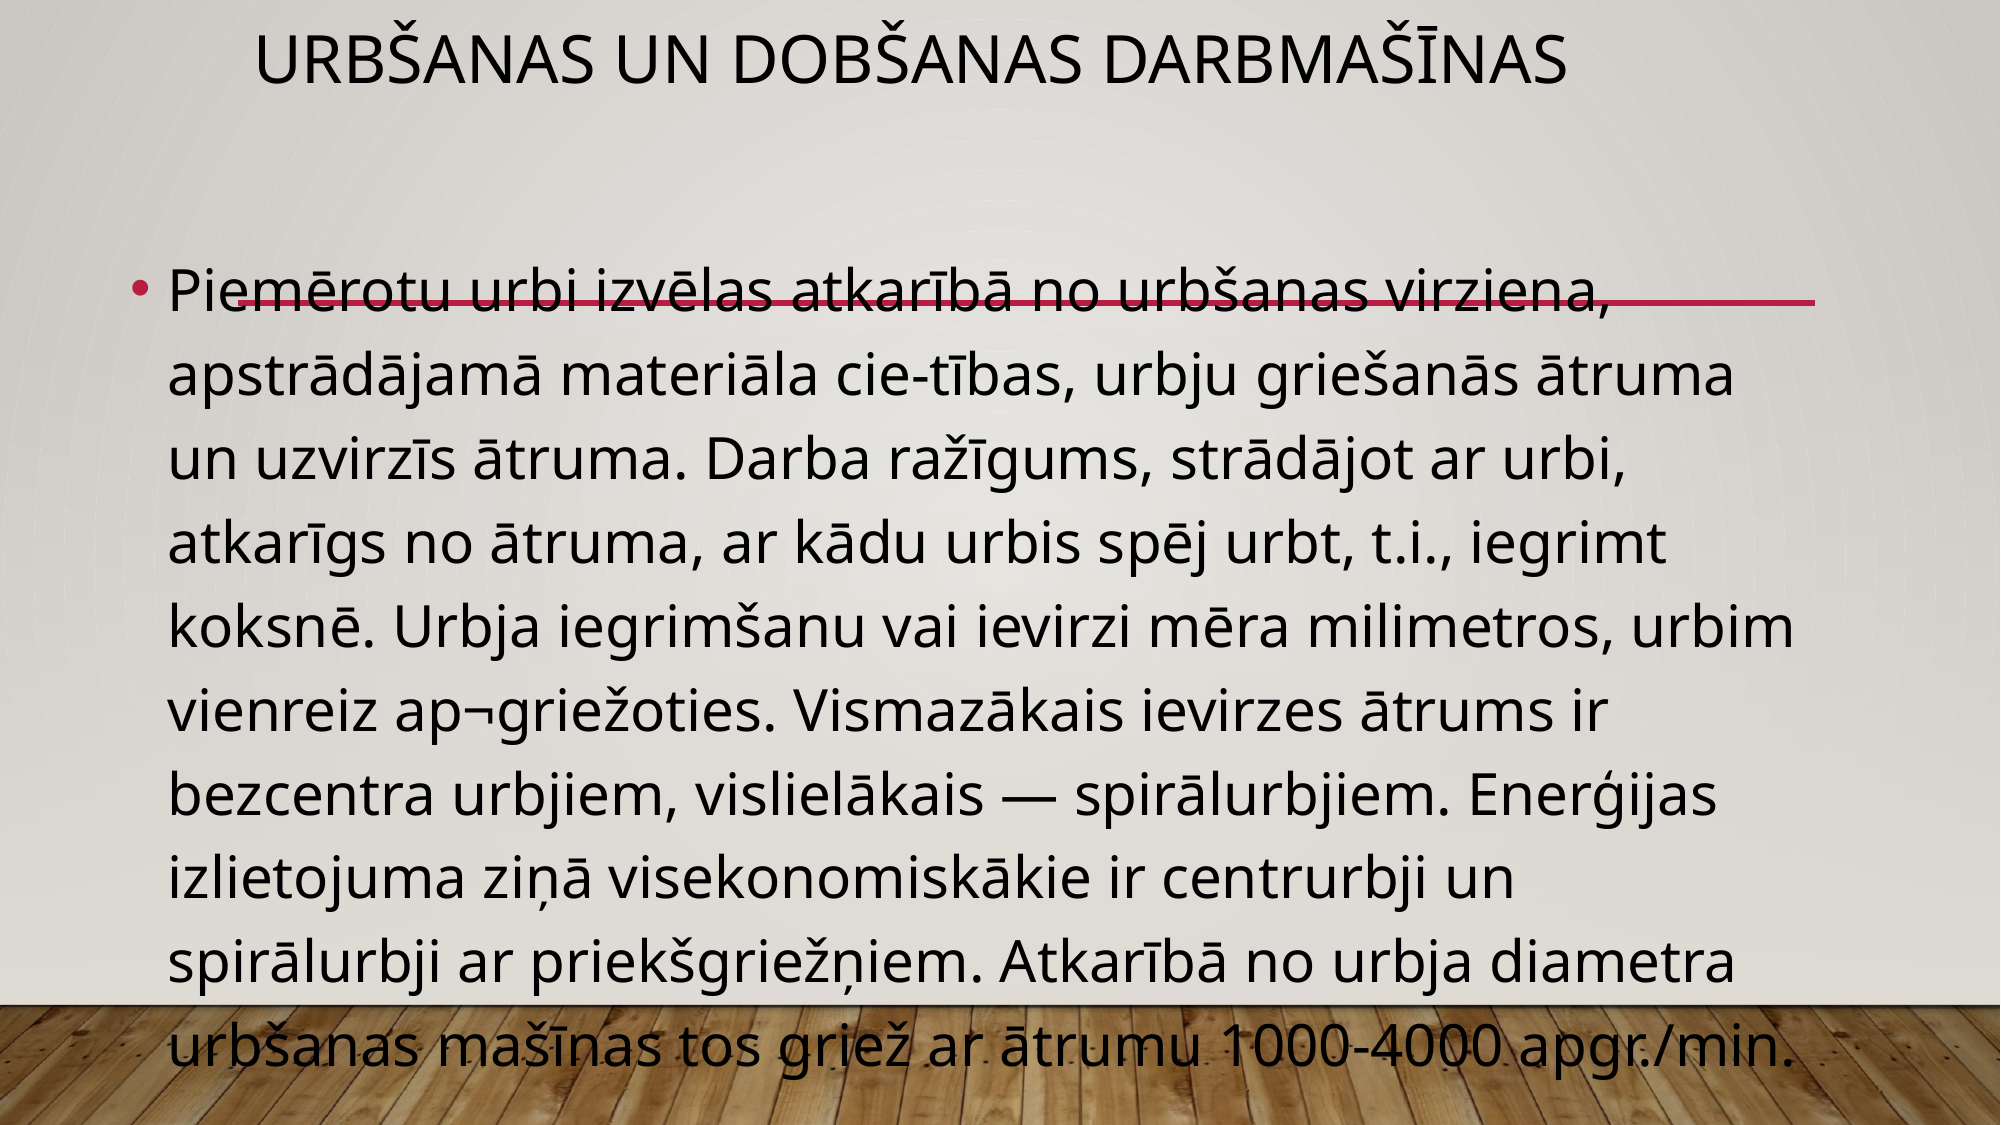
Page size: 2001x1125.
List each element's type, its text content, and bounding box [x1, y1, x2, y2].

list Piemērotu urbi izvēlas atkarībā no urbšanas virziena, apstrādājamā materiāla cie-tības, urbju griešanās ātruma un uzvirzīs ātruma. Darba ražīgums, strādājot ar urbi, atkarīgs no ātruma, ar kādu urbis spēj urbt, t.i., iegrimt koksnē. Urbja iegrimšanu vai ievirzi mēra milimetros, urbim vienreiz ap¬griežoties. Vismazākais ievirzes ātrums ir bezcentra urbjiem, vislielākais — spirālurbjiem. Enerģijas izlietojuma ziņā visekonomiskākie ir centrurbji un spirālurbji ar priekšgriežņiem. Atkarībā no urbja diametra urbšanas mašīnas tos griež ar ātrumu 1000-4000 apgr./min. [115, 231, 1814, 894]
title Urbšanas un dobšanas darbmašīnas [238, 18, 1814, 192]
picture [0, 1005, 2000, 1125]
